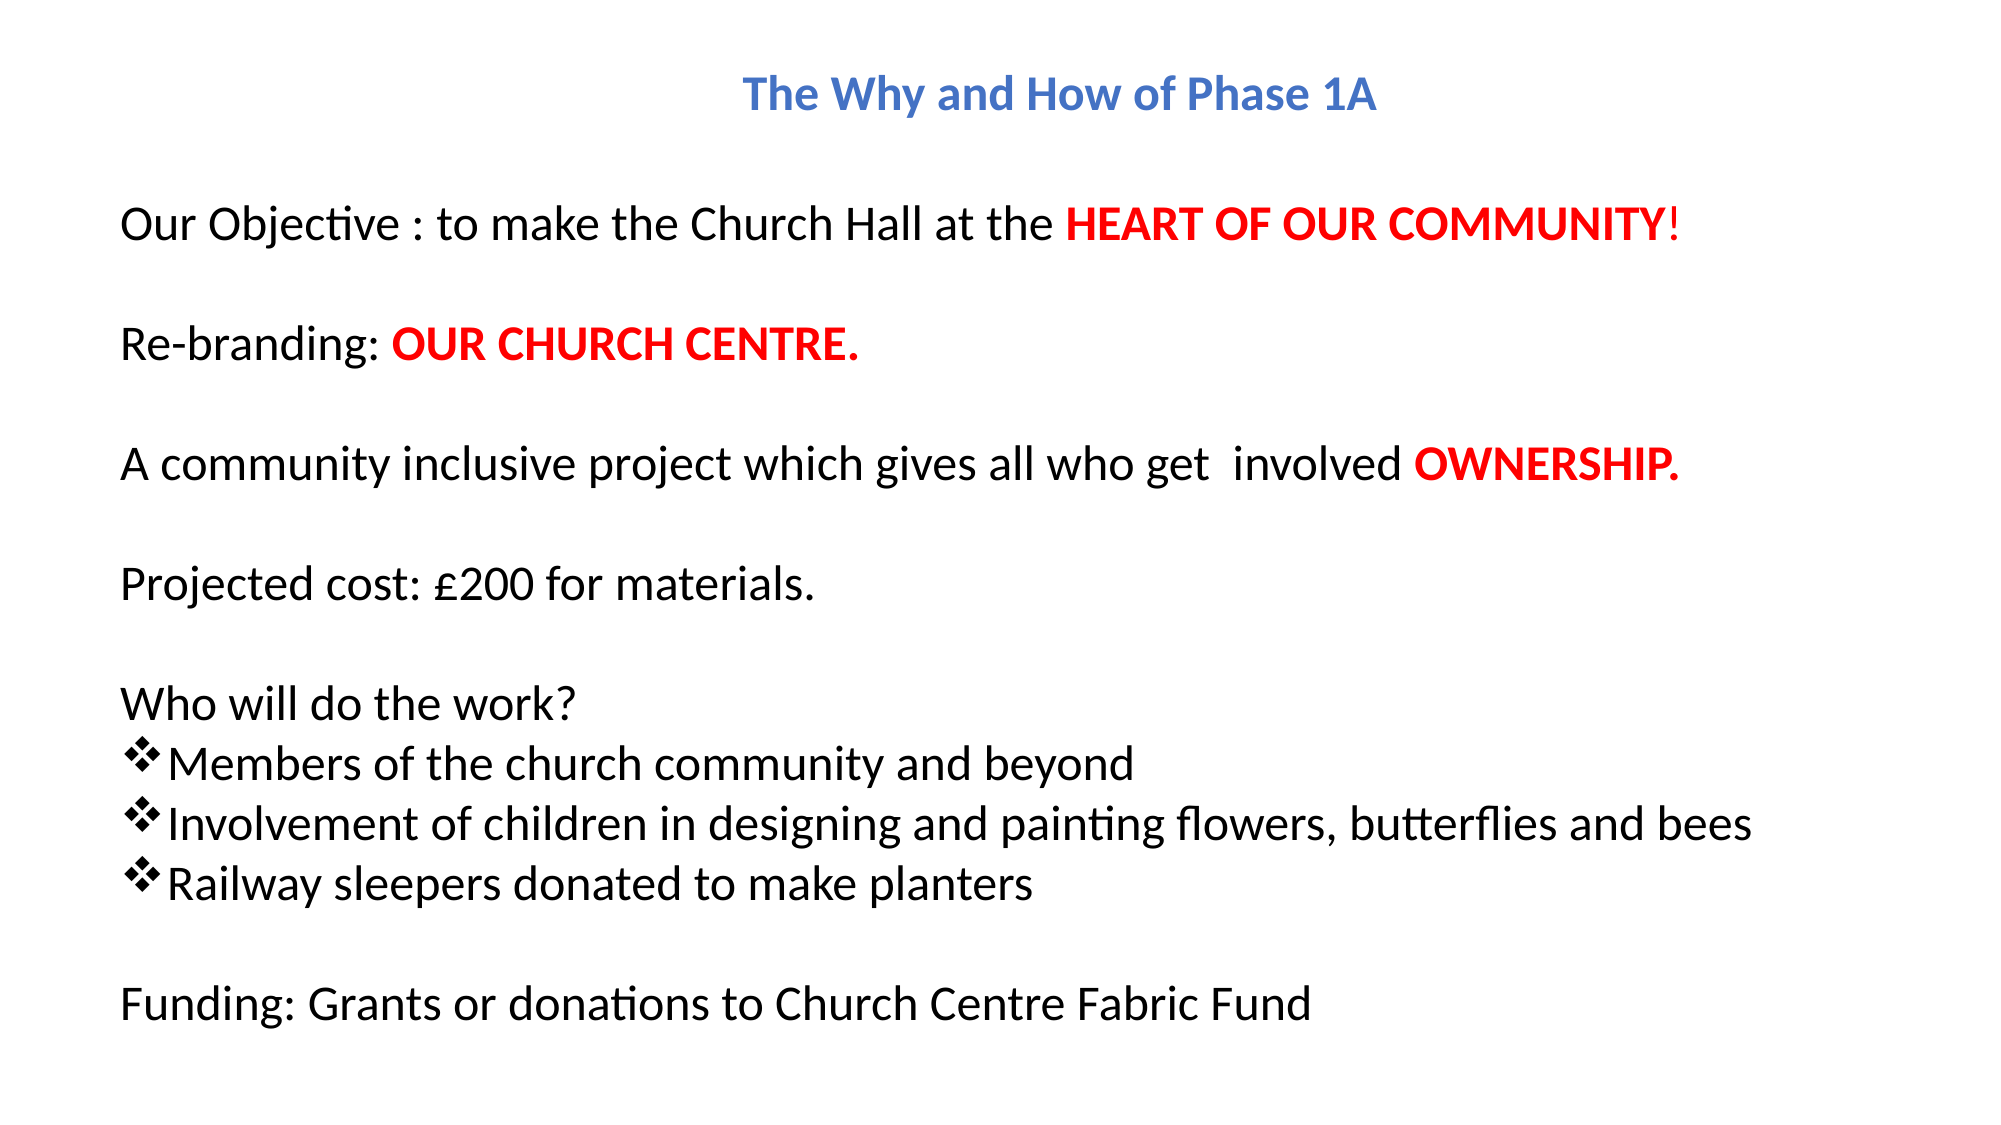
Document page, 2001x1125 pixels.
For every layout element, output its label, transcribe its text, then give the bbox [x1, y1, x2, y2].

text_box The Why and How of Phase 1A [728, 53, 1393, 128]
text_box Our Objective : to make the Church Hall at the HEART OF OUR COMMUNITY! Re-branding: OUR CHURCH CENTRE. A community inclusive project which gives all who get involved OWNERSHIP. Projected cost: £200 for materials. Who will do the work? Members of the church community and beyond Involvement of children in designing and painting flowers, butterflies and bees Railway sleepers donated to make planters Funding: Grants or donations to Church Centre Fabric Fund [105, 183, 1894, 1038]
